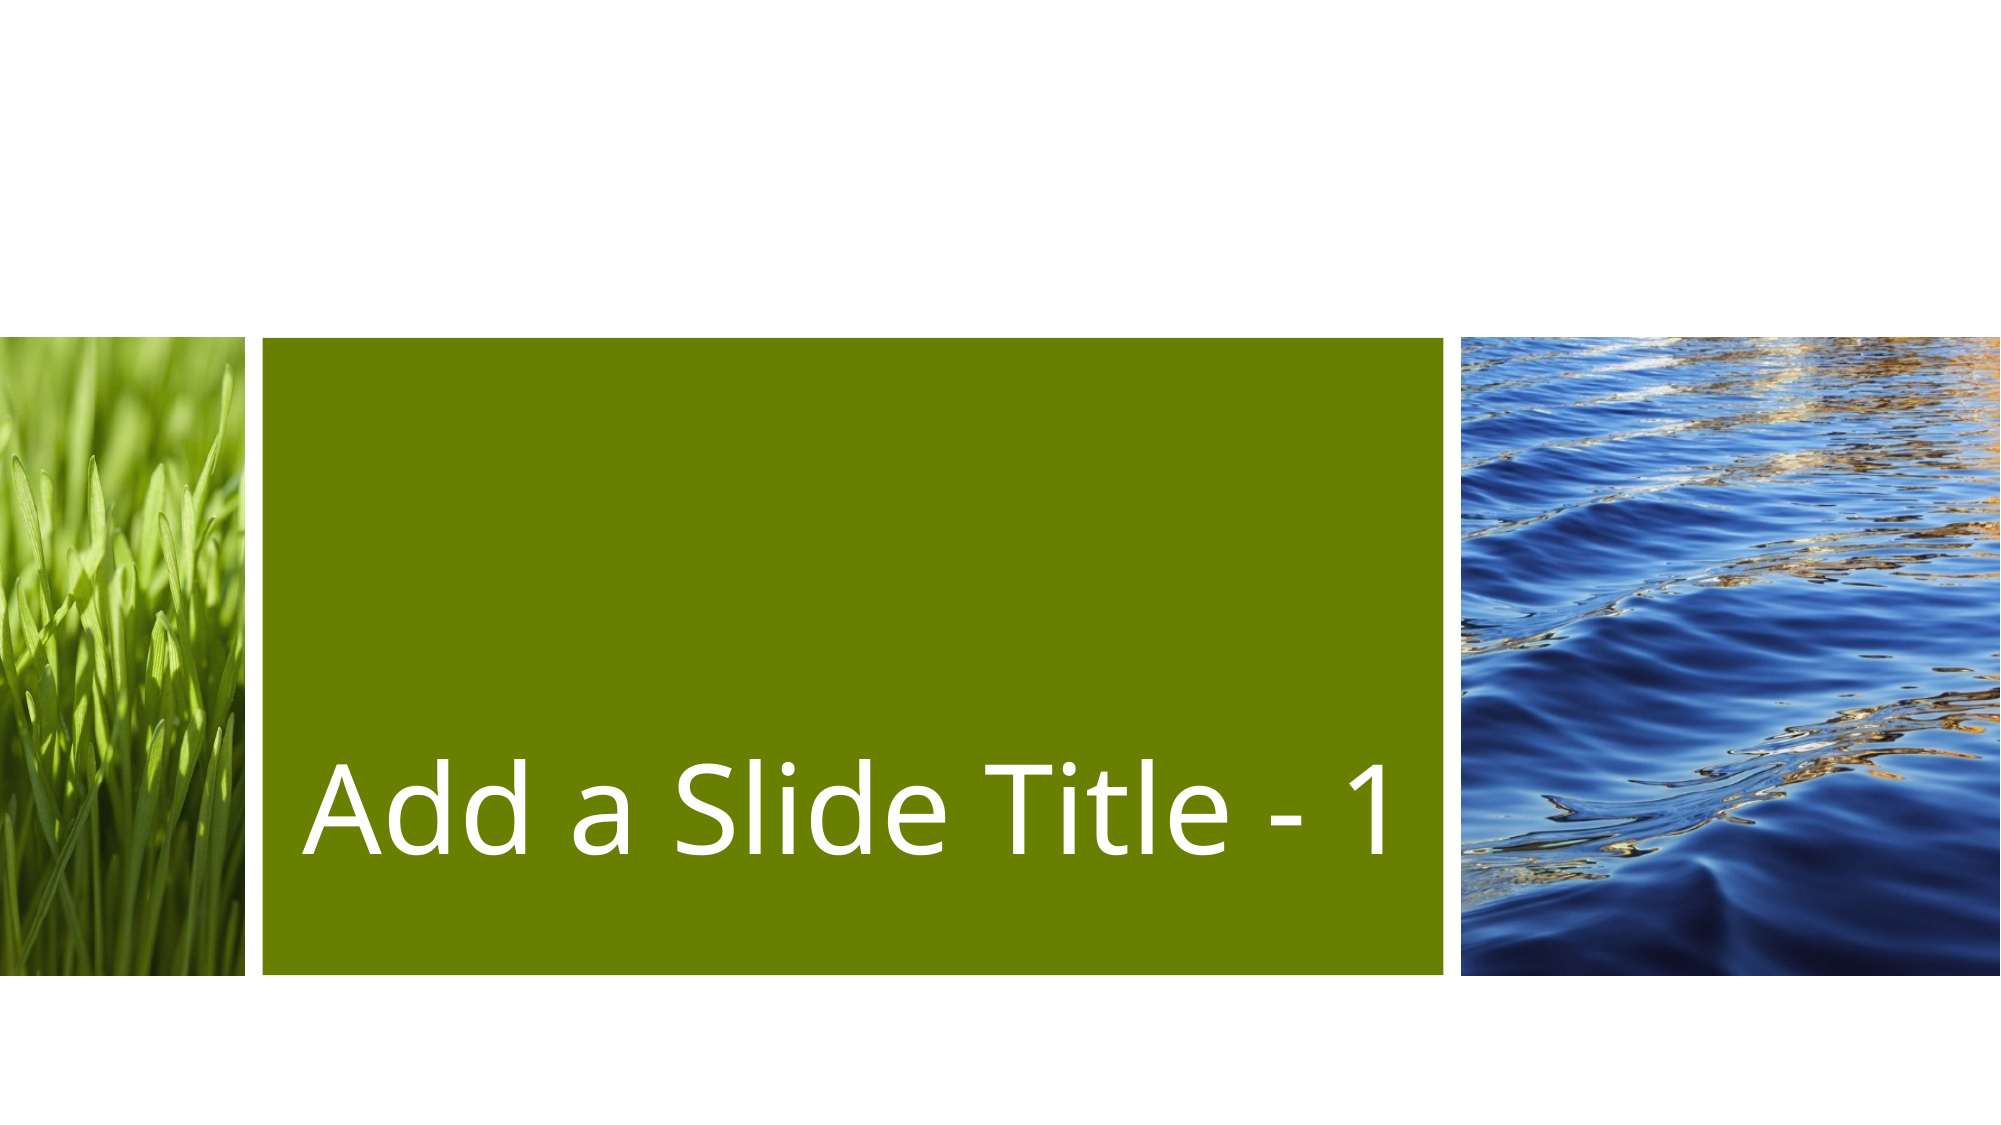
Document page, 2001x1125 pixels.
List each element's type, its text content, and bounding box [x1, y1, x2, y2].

picture [1461, 337, 2000, 976]
picture [0, 337, 245, 976]
title Add a Slide Title - 1 [287, 371, 1428, 888]
